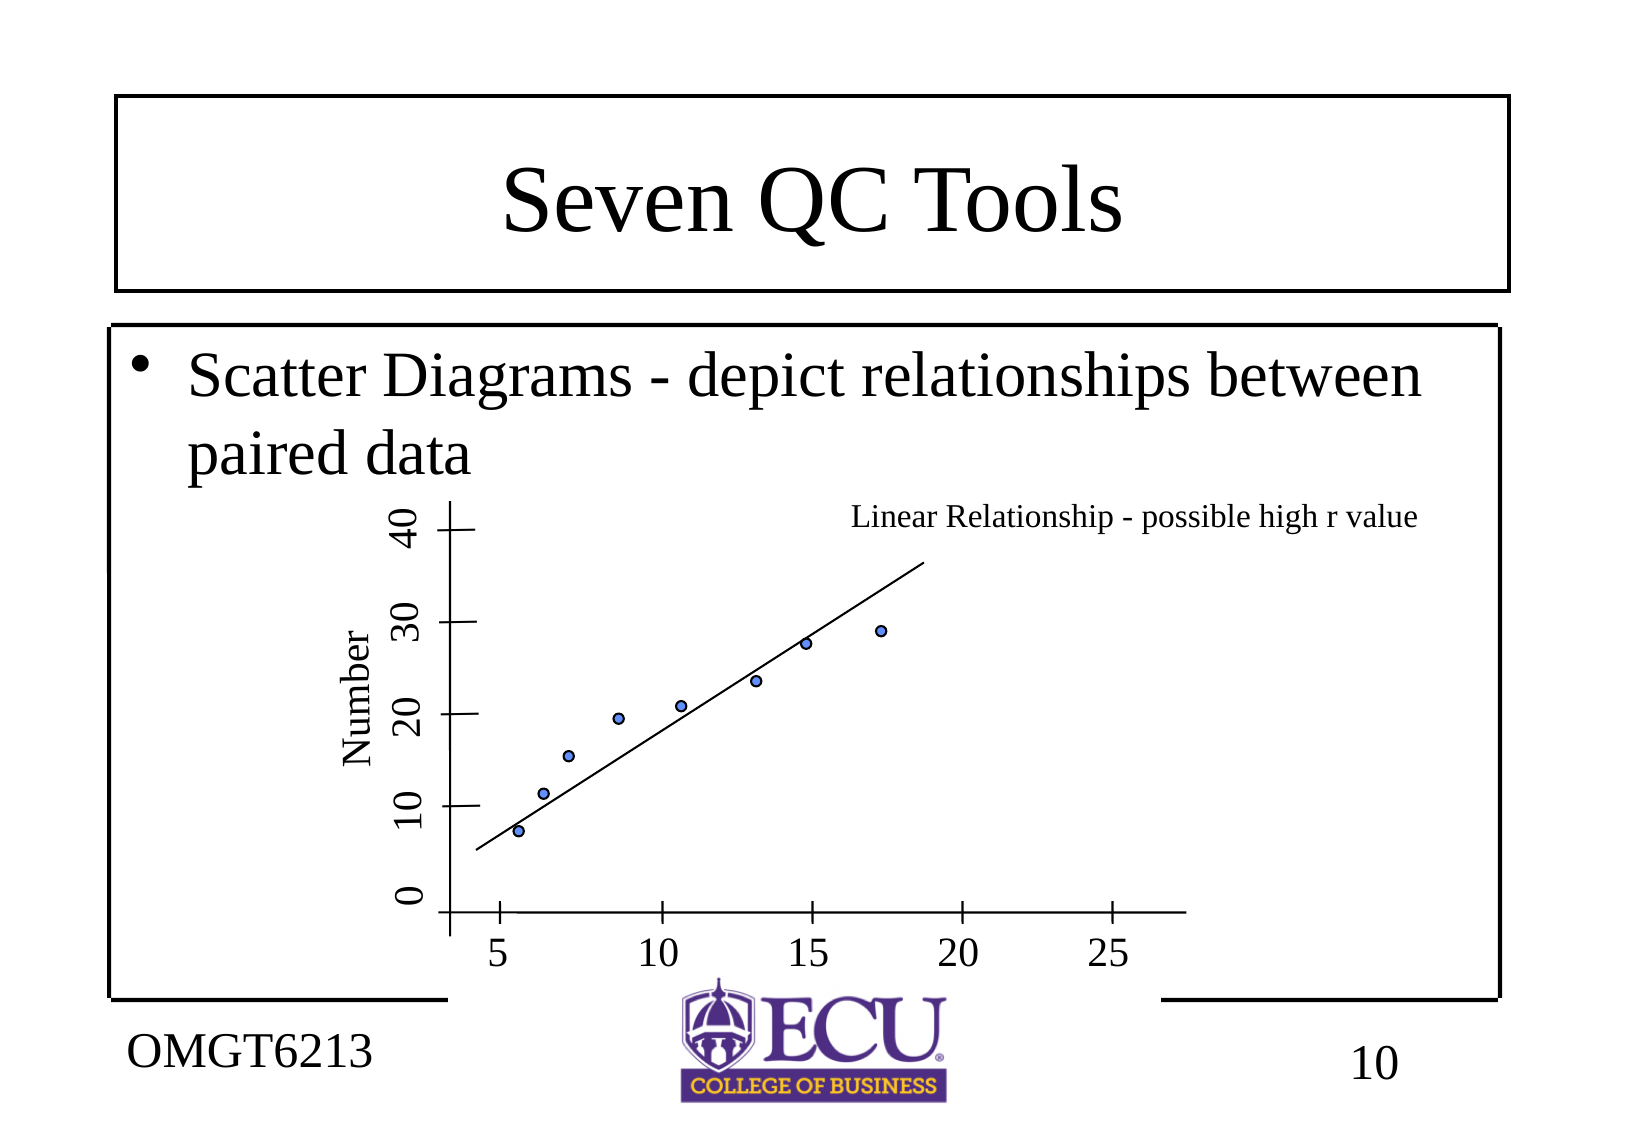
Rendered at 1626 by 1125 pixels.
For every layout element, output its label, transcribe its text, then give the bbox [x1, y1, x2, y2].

text_box [676, 700, 687, 712]
text_box [613, 713, 624, 724]
text_box Linear Relationship - possible high r value [835, 487, 1434, 542]
title Seven QC Tools [114, 94, 1511, 293]
text_box [513, 826, 524, 837]
picture [673, 1042, 951, 1124]
text_box Number 0 10 20 30 40 | | | | [316, 491, 489, 934]
text_box [563, 751, 574, 762]
text_box 5 10 15 20 25 [472, 917, 1145, 983]
text_box [800, 638, 812, 649]
list Scatter Diagrams - depict relationships between paired data [114, 324, 1511, 1042]
text_box [751, 676, 762, 687]
text_box [538, 788, 549, 799]
text_box [875, 625, 887, 637]
